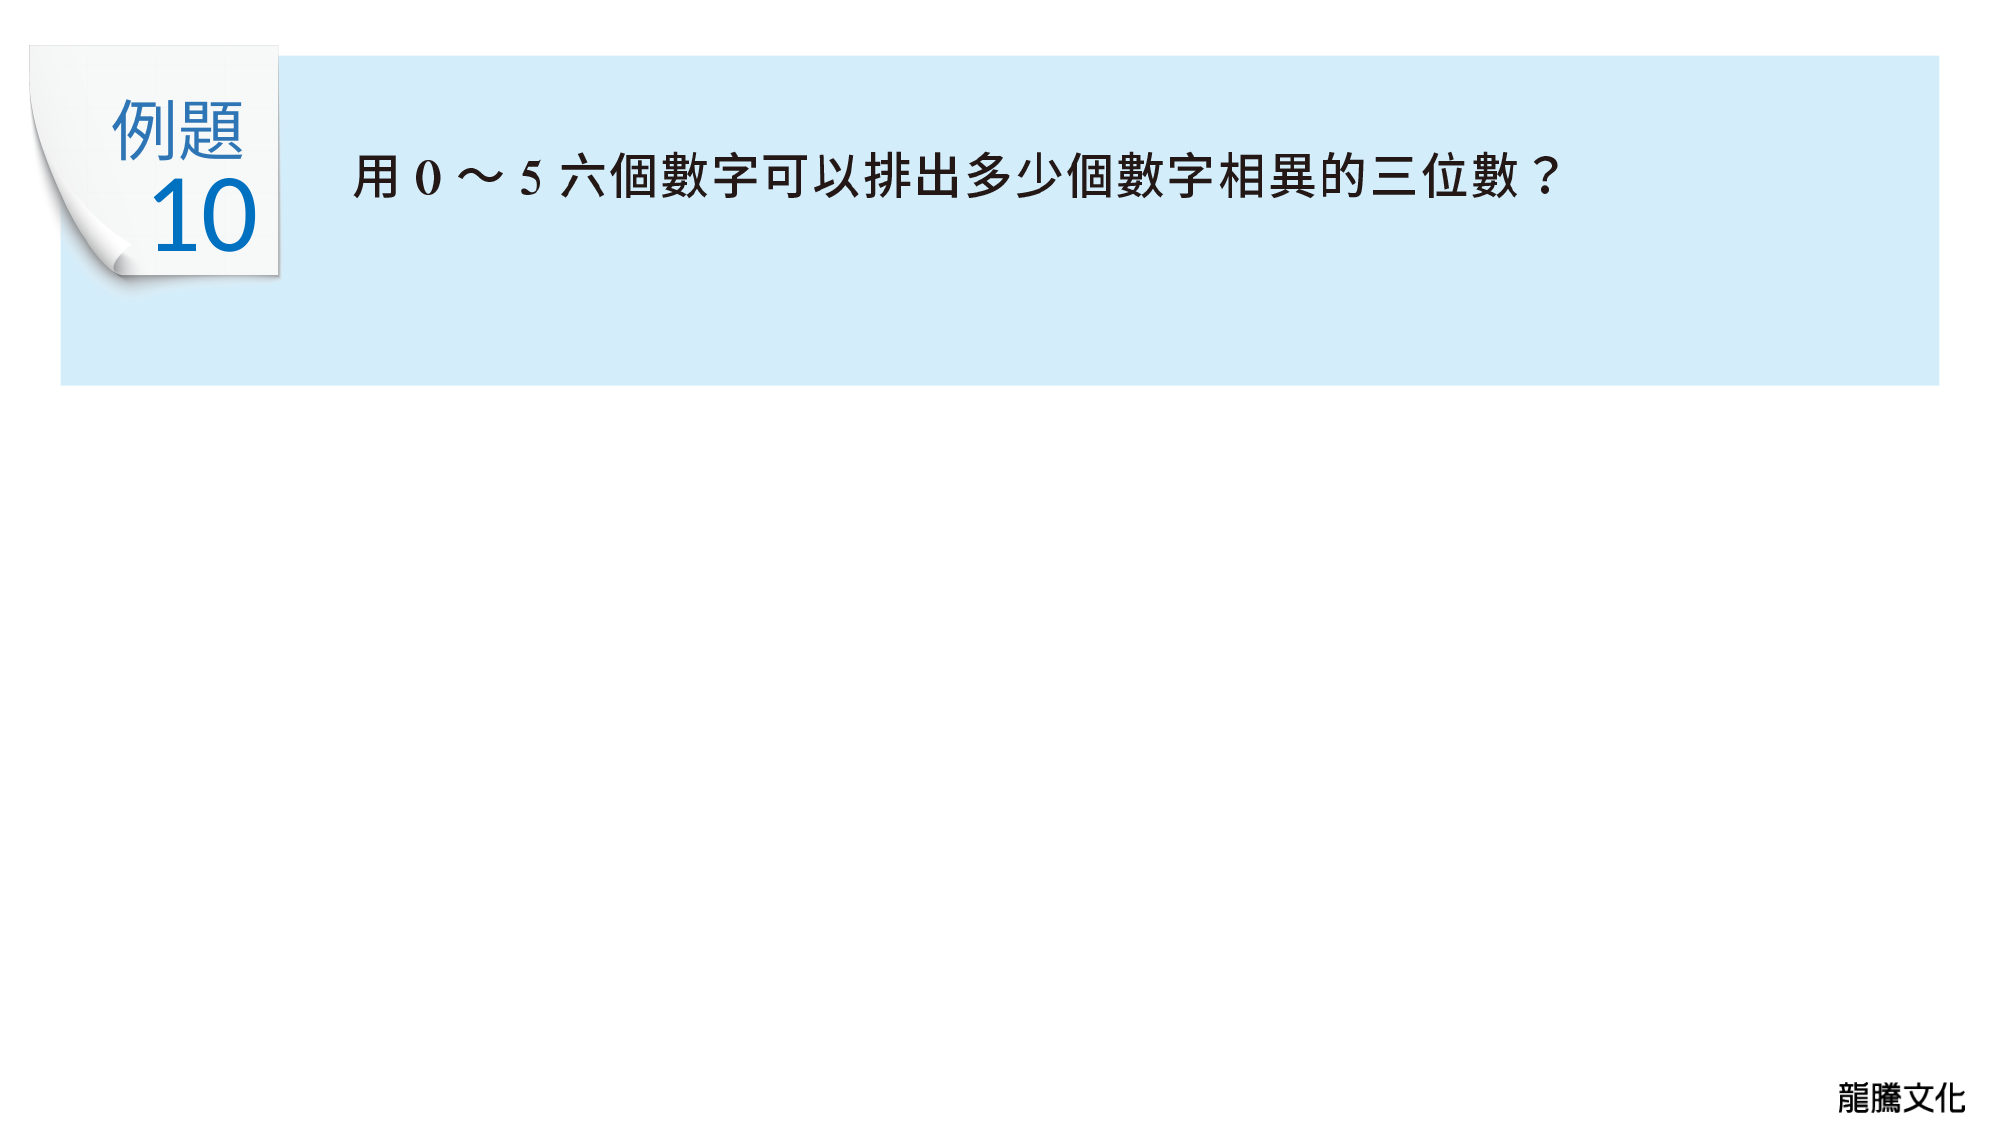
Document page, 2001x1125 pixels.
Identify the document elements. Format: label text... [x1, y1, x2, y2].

picture [348, 145, 1733, 215]
list 10 [124, 147, 279, 272]
picture [19, 23, 293, 320]
picture [1839, 1082, 1965, 1113]
